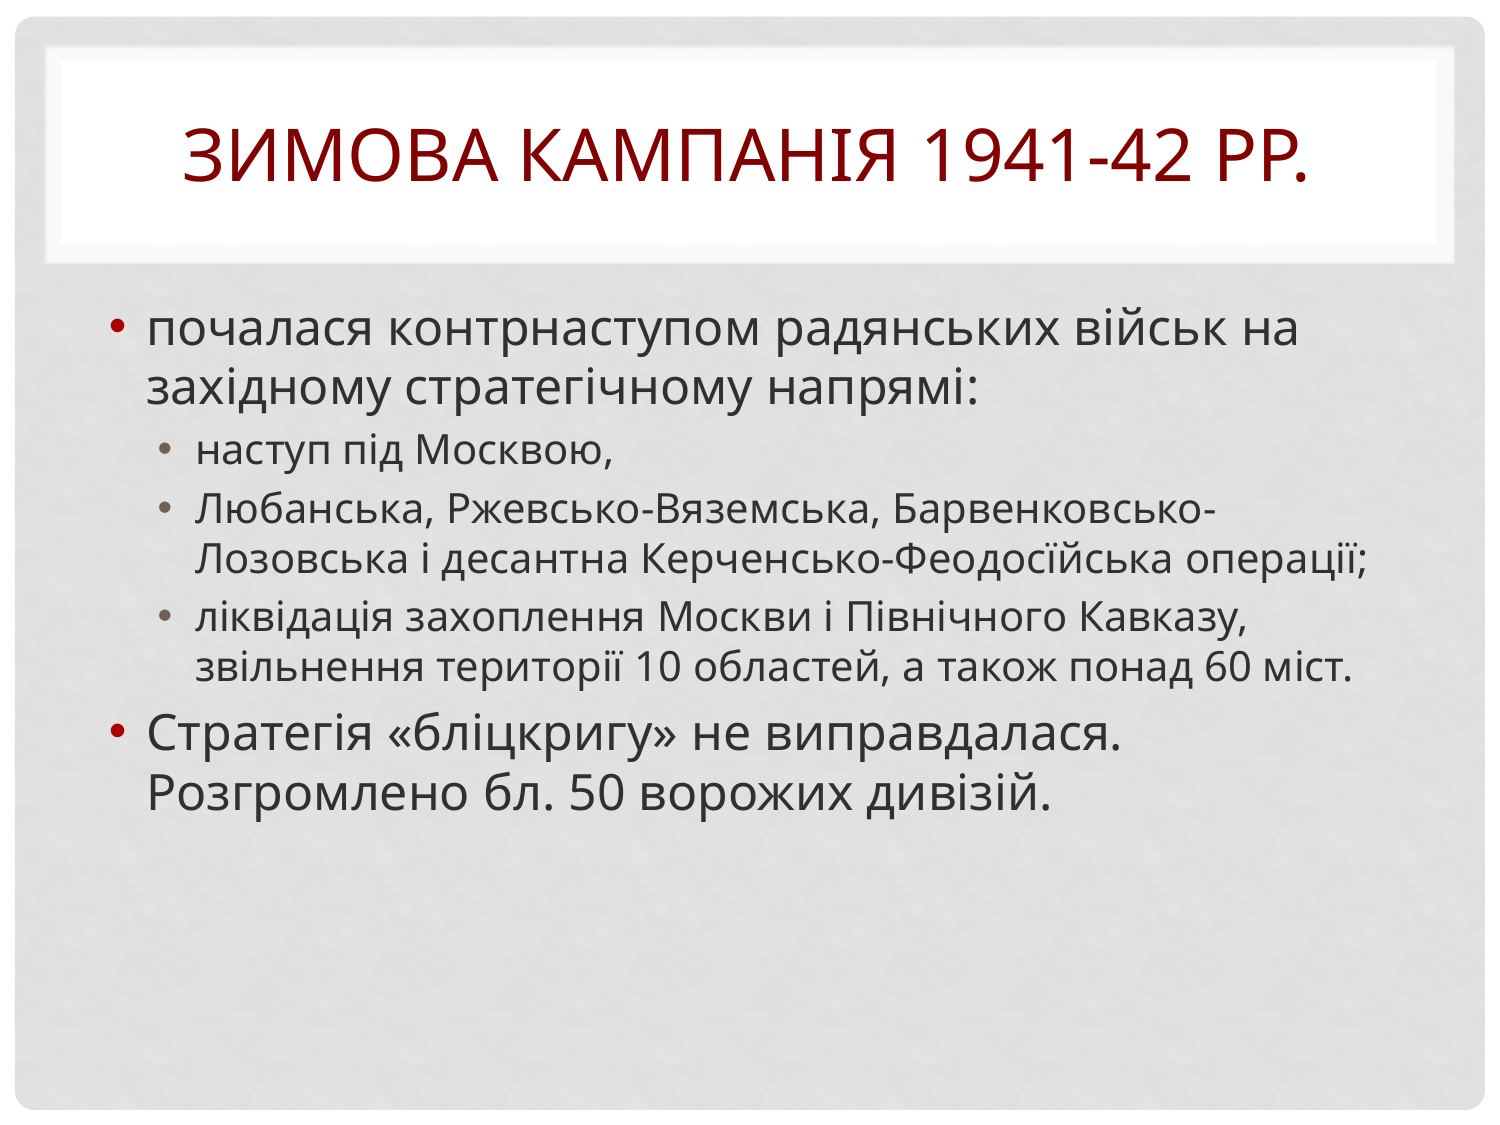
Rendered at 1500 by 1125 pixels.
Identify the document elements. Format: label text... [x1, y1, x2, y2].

list почалася контрнаступом радянських військ на західному стратегічному напрямі: наступ під Москвою, Любанська, Ржевсько-Вяземська, Барвенковсько-Лозовська і десантна Керченсько-Феодосїйська операції; ліквідація захоплення Москви і Північного Кавказу, звільнення території 10 областей, а також понад 60 міст. Стратегія «бліцкригу» не виправдалася. Розгромлено бл. 50 ворожих дивізій. [75, 287, 1425, 1005]
title Зимова кампанія 1941-42 рр. [69, 66, 1425, 238]
